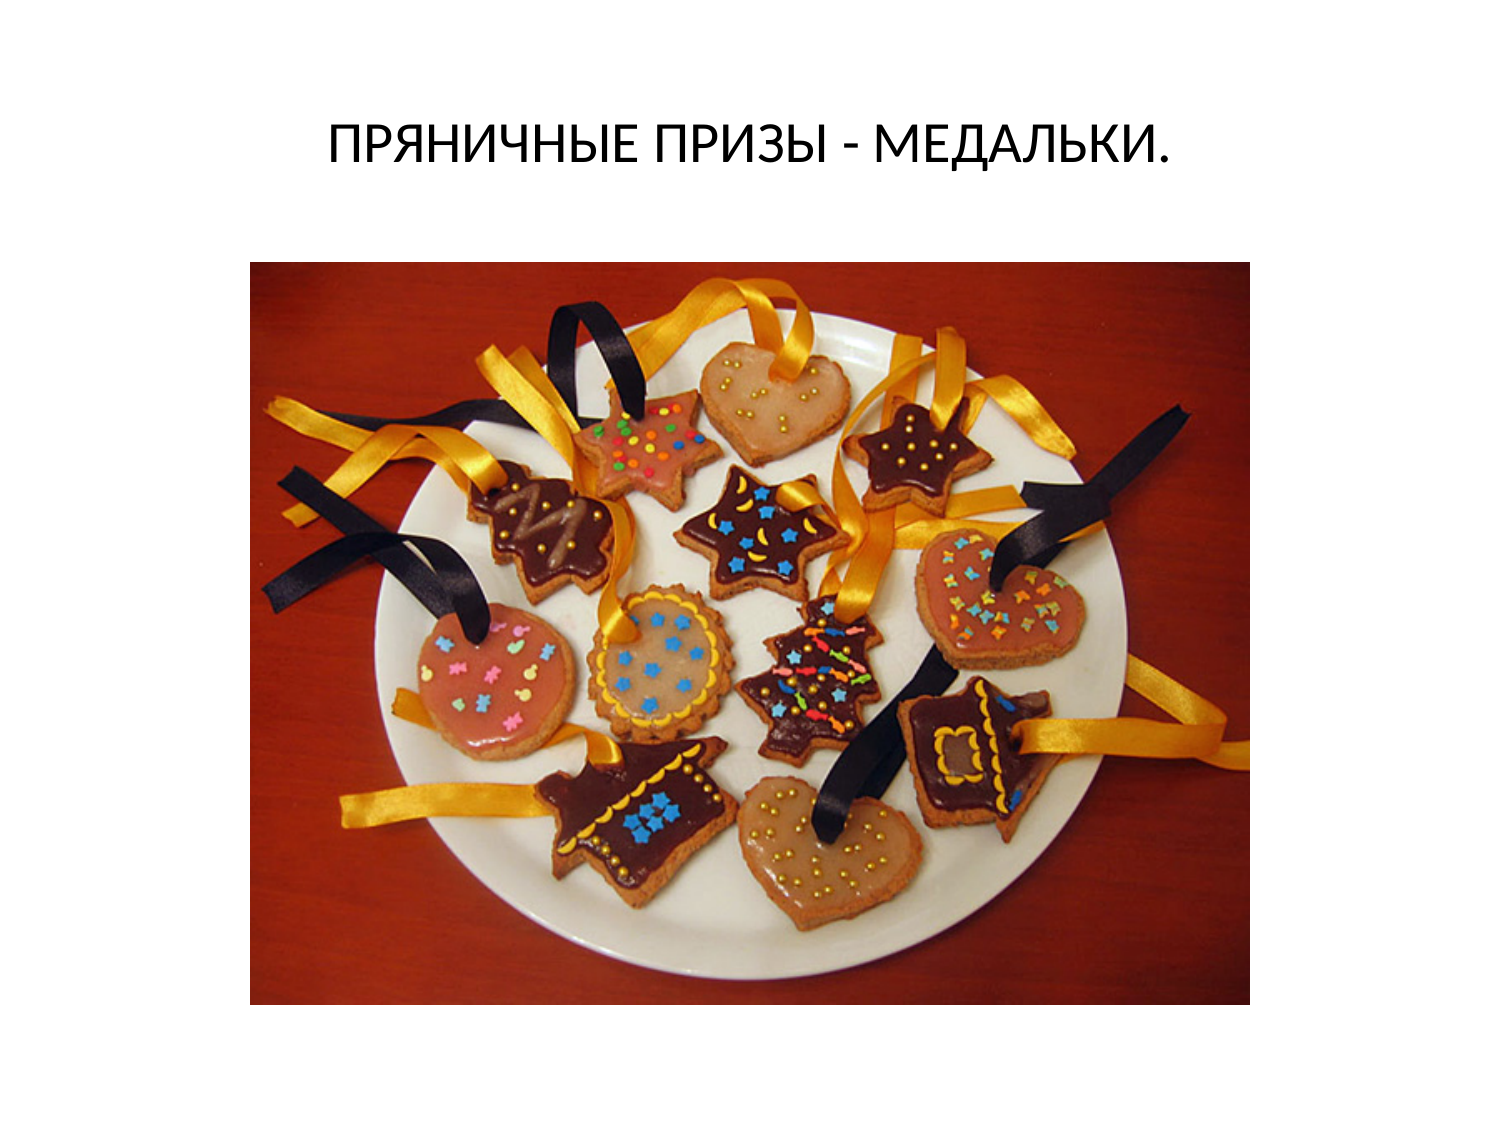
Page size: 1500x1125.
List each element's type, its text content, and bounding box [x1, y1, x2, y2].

title ПРЯНИЧНЫЕ ПРИЗЫ - МЕДАЛЬКИ. [75, 45, 1425, 233]
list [250, 262, 1250, 1006]
